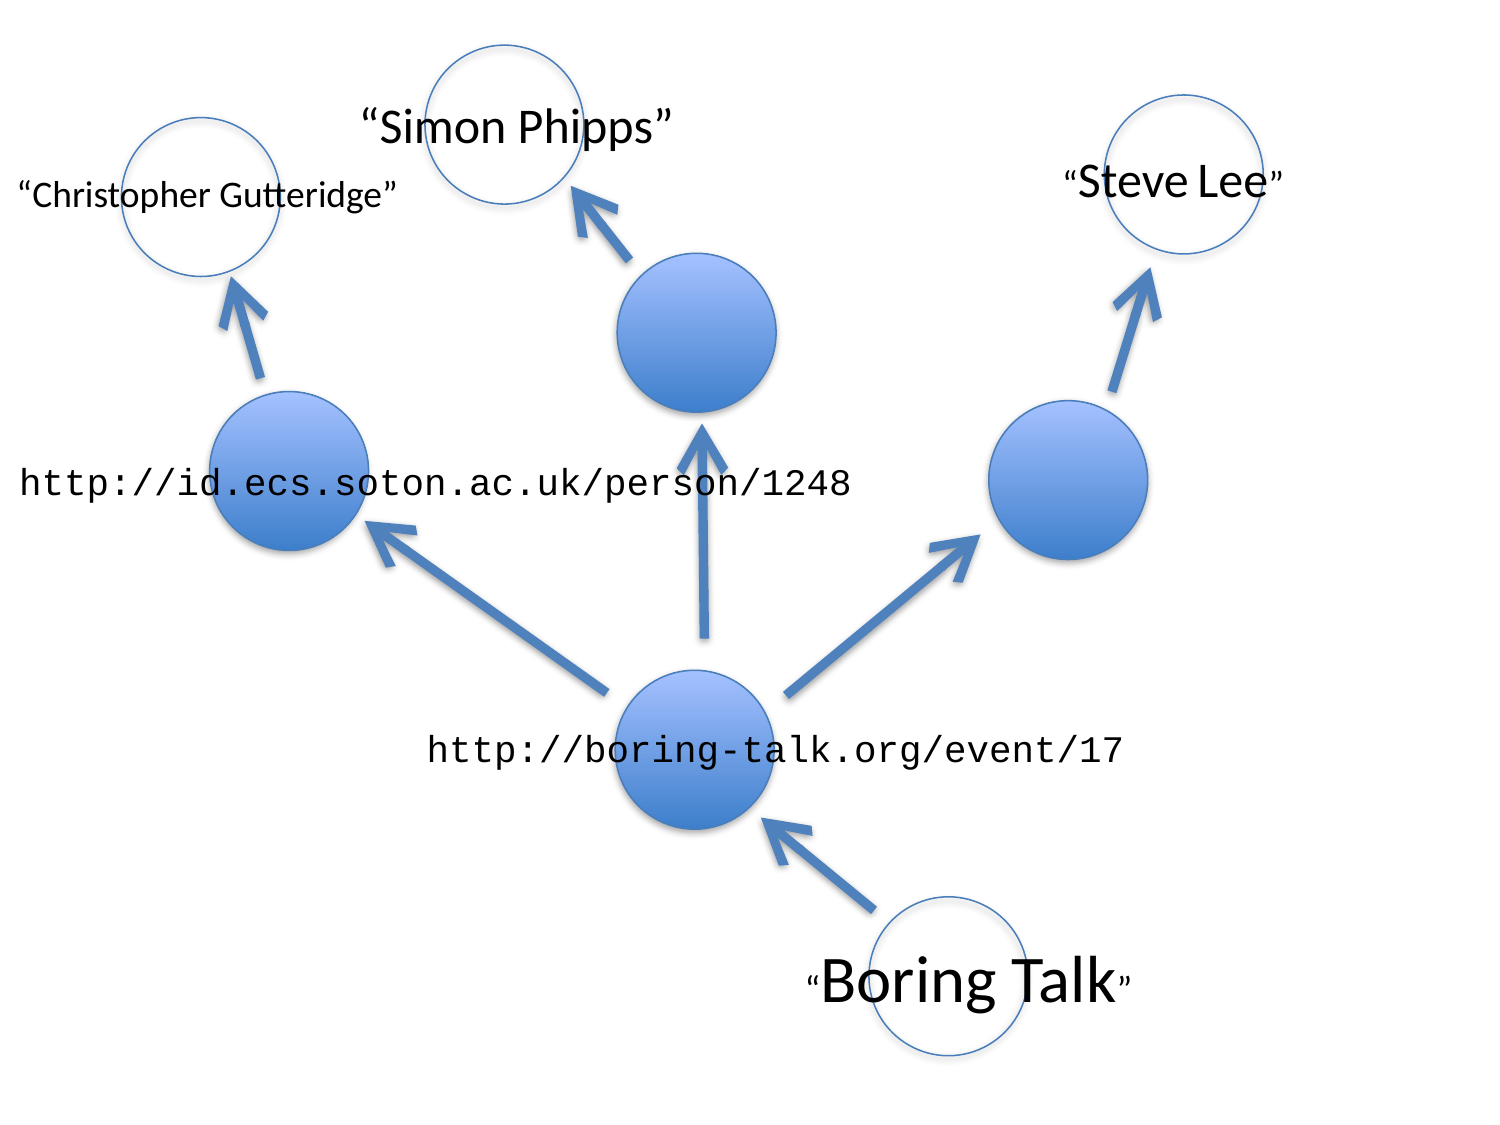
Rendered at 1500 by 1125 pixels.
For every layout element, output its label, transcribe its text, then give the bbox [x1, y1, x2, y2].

text_box [616, 252, 777, 413]
text_box http://id.ecs.soton.ac.uk/person/1248 [4, 450, 867, 511]
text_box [364, 520, 608, 694]
text_box [219, 511, 359, 552]
text_box “Steve Lee” [1047, 140, 1300, 216]
text_box [128, 116, 274, 162]
text_box http://boring-talk.org/event/17 [411, 717, 1140, 778]
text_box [562, 193, 638, 253]
text_box “Simon Phipps” [343, 86, 690, 161]
text_box [987, 399, 1149, 561]
text_box [621, 669, 768, 717]
text_box [211, 390, 367, 450]
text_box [760, 817, 875, 911]
text_box [1115, 216, 1253, 255]
text_box [884, 896, 1013, 928]
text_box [595, 529, 812, 533]
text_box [194, 312, 297, 343]
text_box “Boring Talk” [789, 928, 1148, 1069]
text_box [124, 223, 277, 278]
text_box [785, 534, 981, 696]
text_box “Christopher Gutteridge” [1, 162, 414, 223]
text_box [1068, 309, 1194, 349]
text_box [434, 44, 575, 86]
text_box [432, 161, 576, 205]
text_box [1111, 94, 1257, 140]
text_box [619, 778, 770, 830]
